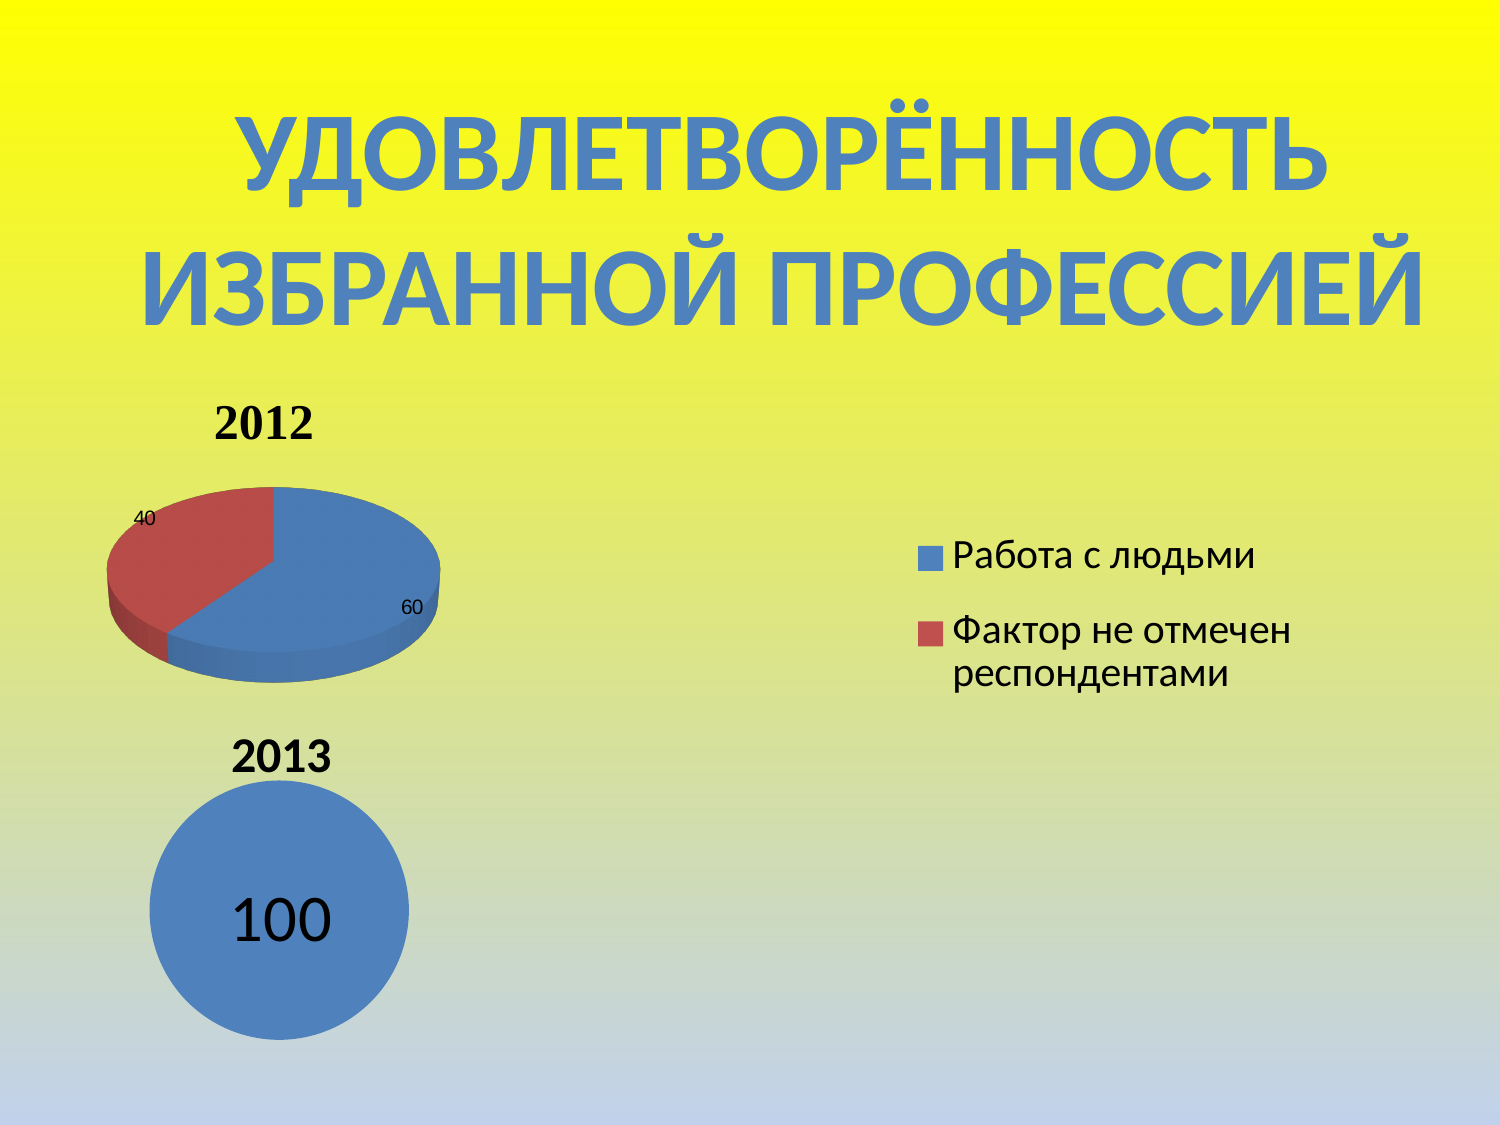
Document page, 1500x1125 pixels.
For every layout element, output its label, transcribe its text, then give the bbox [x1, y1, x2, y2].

chart [0, 292, 1442, 1125]
text_box Удовлетворённость Избранной профессией [124, 70, 1444, 293]
